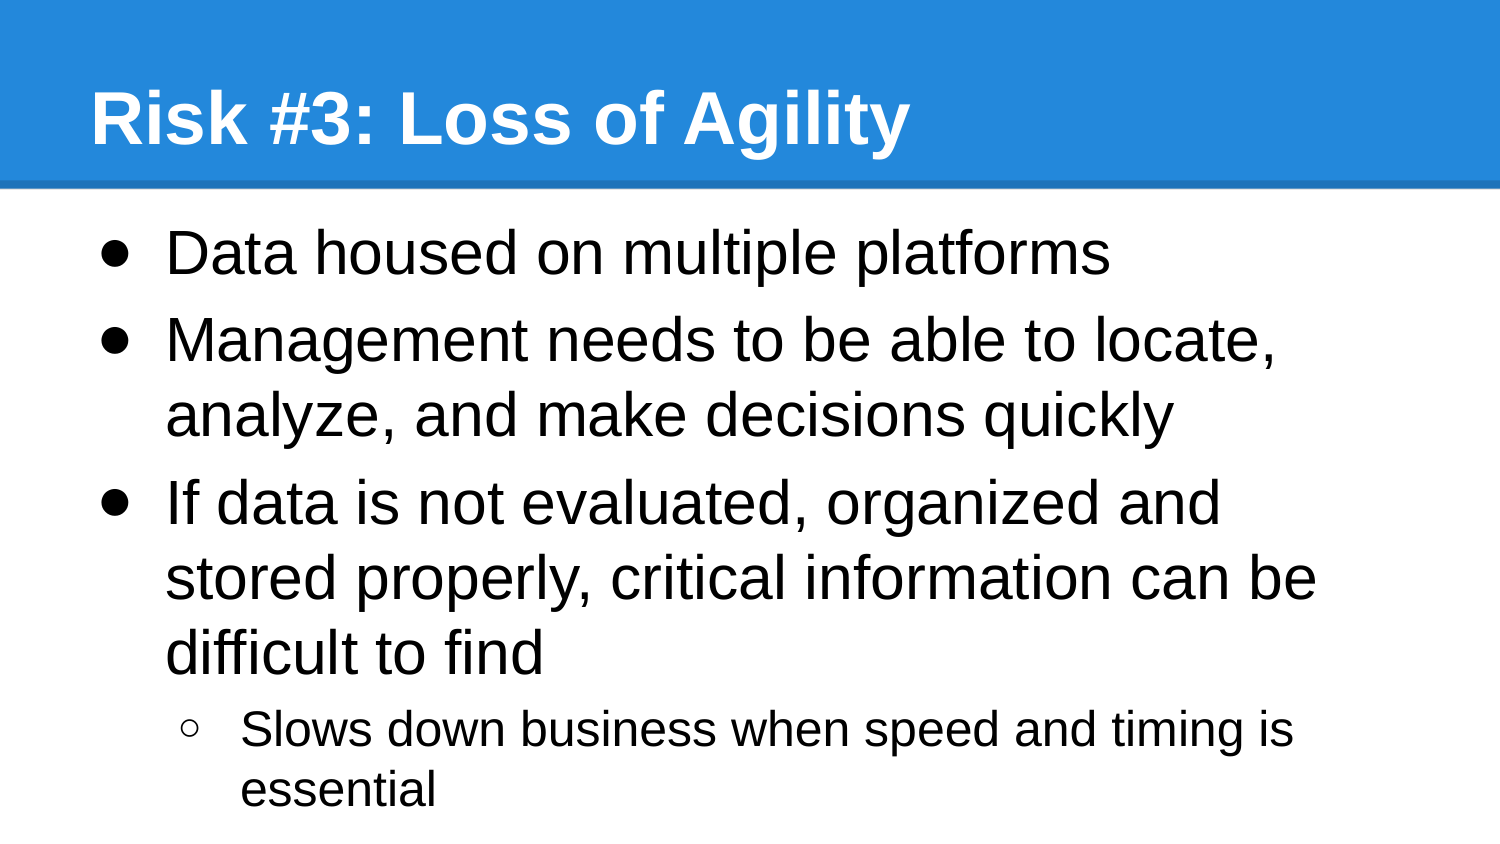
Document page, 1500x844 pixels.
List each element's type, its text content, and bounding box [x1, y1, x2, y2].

list Data housed on multiple platforms Management needs to be able to locate, analyze, and make decisions quickly If data is not evaluated, organized and stored properly, critical information can be difficult to find Slows down business when speed and timing is essential [75, 196, 1425, 808]
title Risk #3: Loss of Agility [75, 33, 1425, 175]
